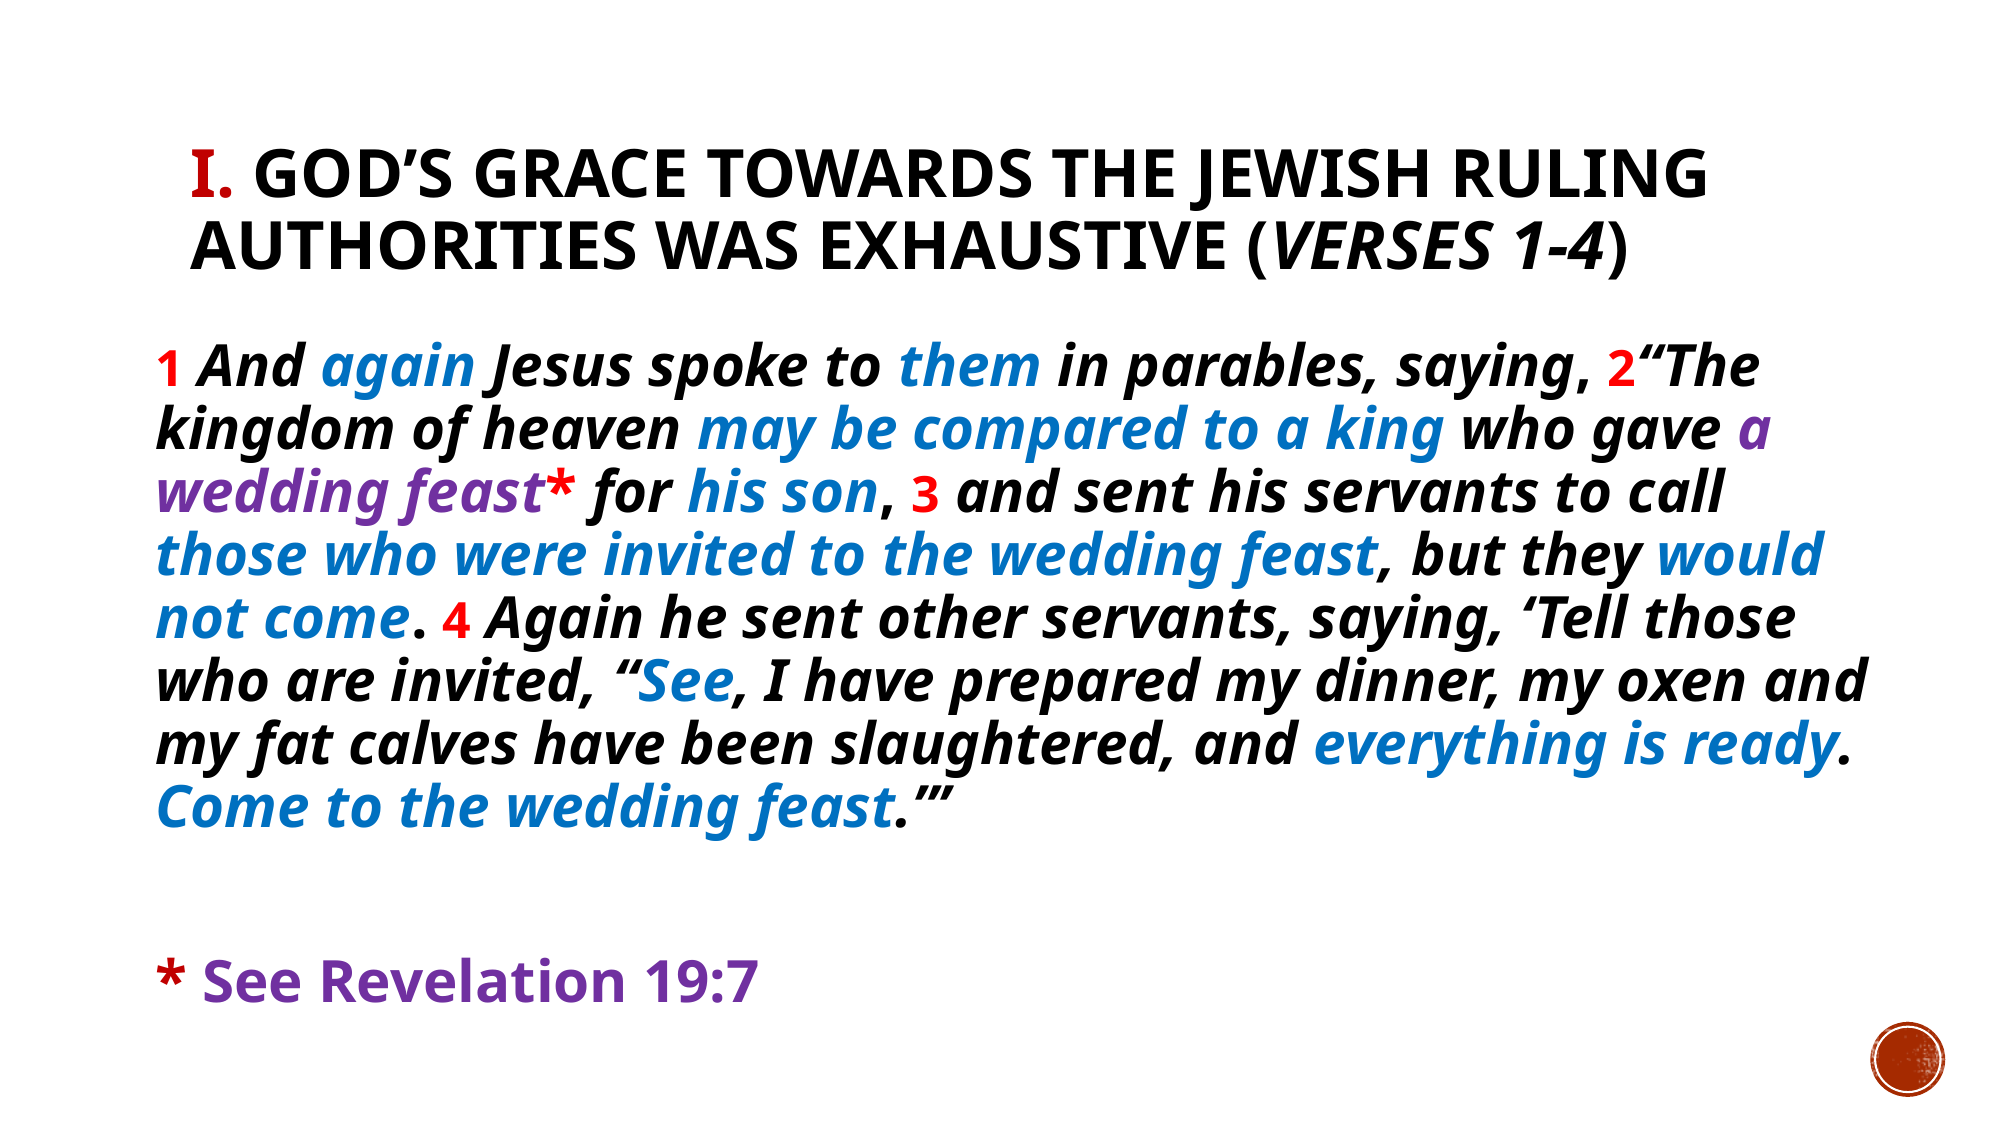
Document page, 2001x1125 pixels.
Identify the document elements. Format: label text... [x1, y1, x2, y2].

title I. God’s grace towards the Jewish ruling authorities was exhaustive (verses 1-4) [175, 79, 1826, 328]
list 1 And again Jesus spoke to them in parables, saying, 2“The kingdom of heaven may be compared to a king who gave a wedding feast* for his son, 3 and sent his servants to call those who were invited to the wedding feast, but they would not come. 4 Again he sent other servants, saying, ‘Tell those who are invited, “See, I have prepared my dinner, my oxen and my fat calves have been slaughtered, and everything is ready. Come to the wedding feast.”’ * See Revelation 19:7 [140, 328, 1887, 1106]
